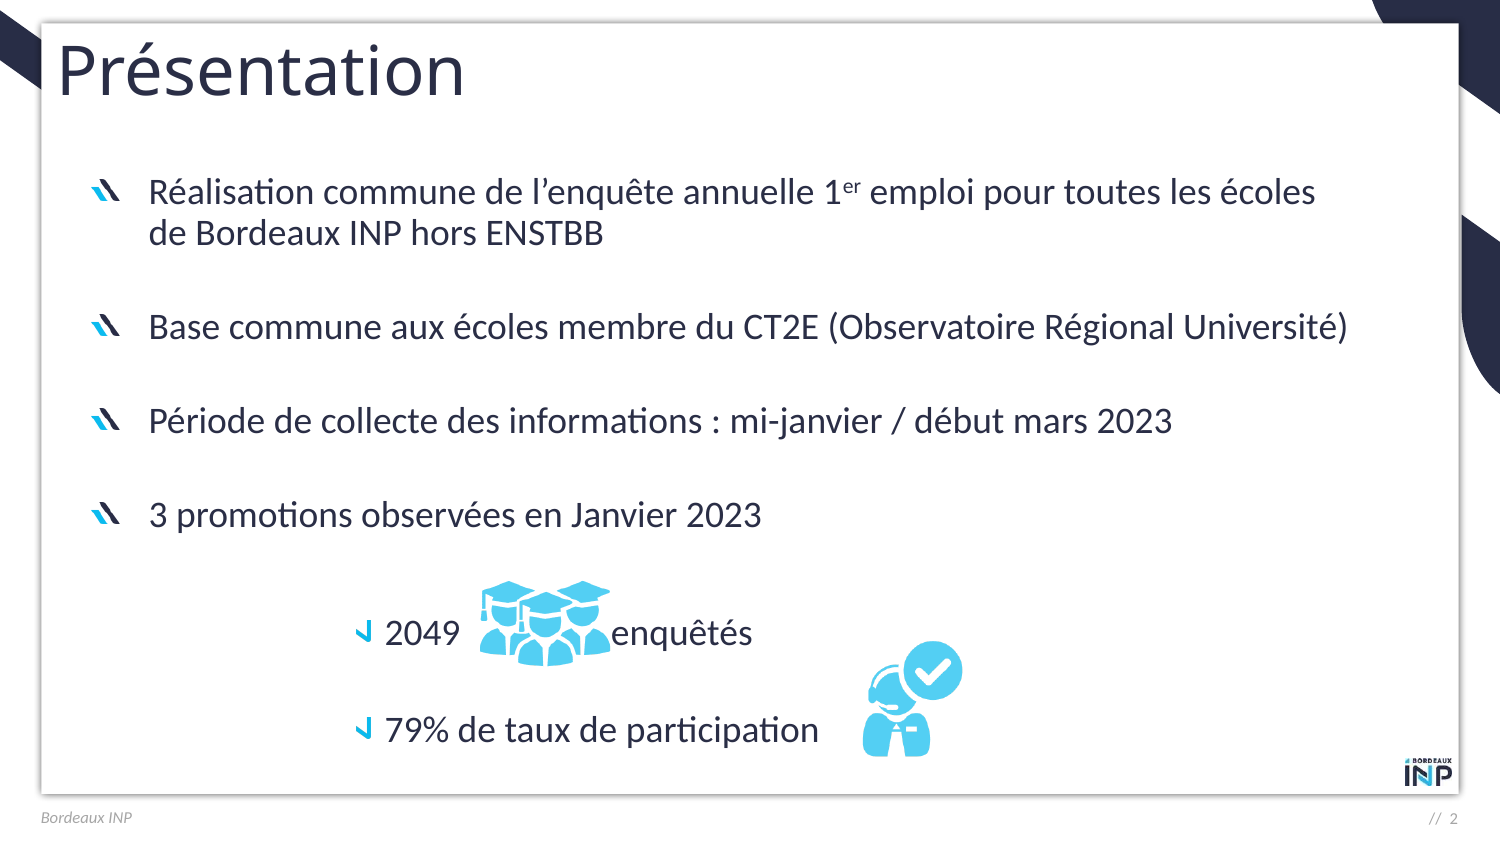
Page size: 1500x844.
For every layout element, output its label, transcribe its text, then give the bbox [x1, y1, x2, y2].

picture [356, 635, 365, 642]
picture [91, 179, 120, 201]
picture [479, 555, 611, 688]
picture [356, 717, 366, 732]
picture [1405, 758, 1452, 786]
picture [91, 512, 99, 524]
picture [856, 625, 993, 762]
picture [91, 189, 99, 201]
picture [356, 620, 366, 635]
picture [91, 502, 120, 524]
list Réalisation commune de l’enquête annuelle 1er emploi pour toutes les écoles de Bordeaux INP hors ENSTBB Base commune aux écoles membre du CT2E (Observatoire Régional Université) Période de collecte des informations : mi-janvier / début mars 2023 3 promotions observées en Janvier 2023 2049 enquêtés 79% de taux de participation [75, 164, 1370, 715]
picture [91, 408, 120, 430]
picture [91, 324, 99, 336]
picture [91, 314, 120, 336]
title Présentation [40, 0, 1335, 155]
picture [91, 418, 99, 430]
picture [356, 732, 365, 739]
